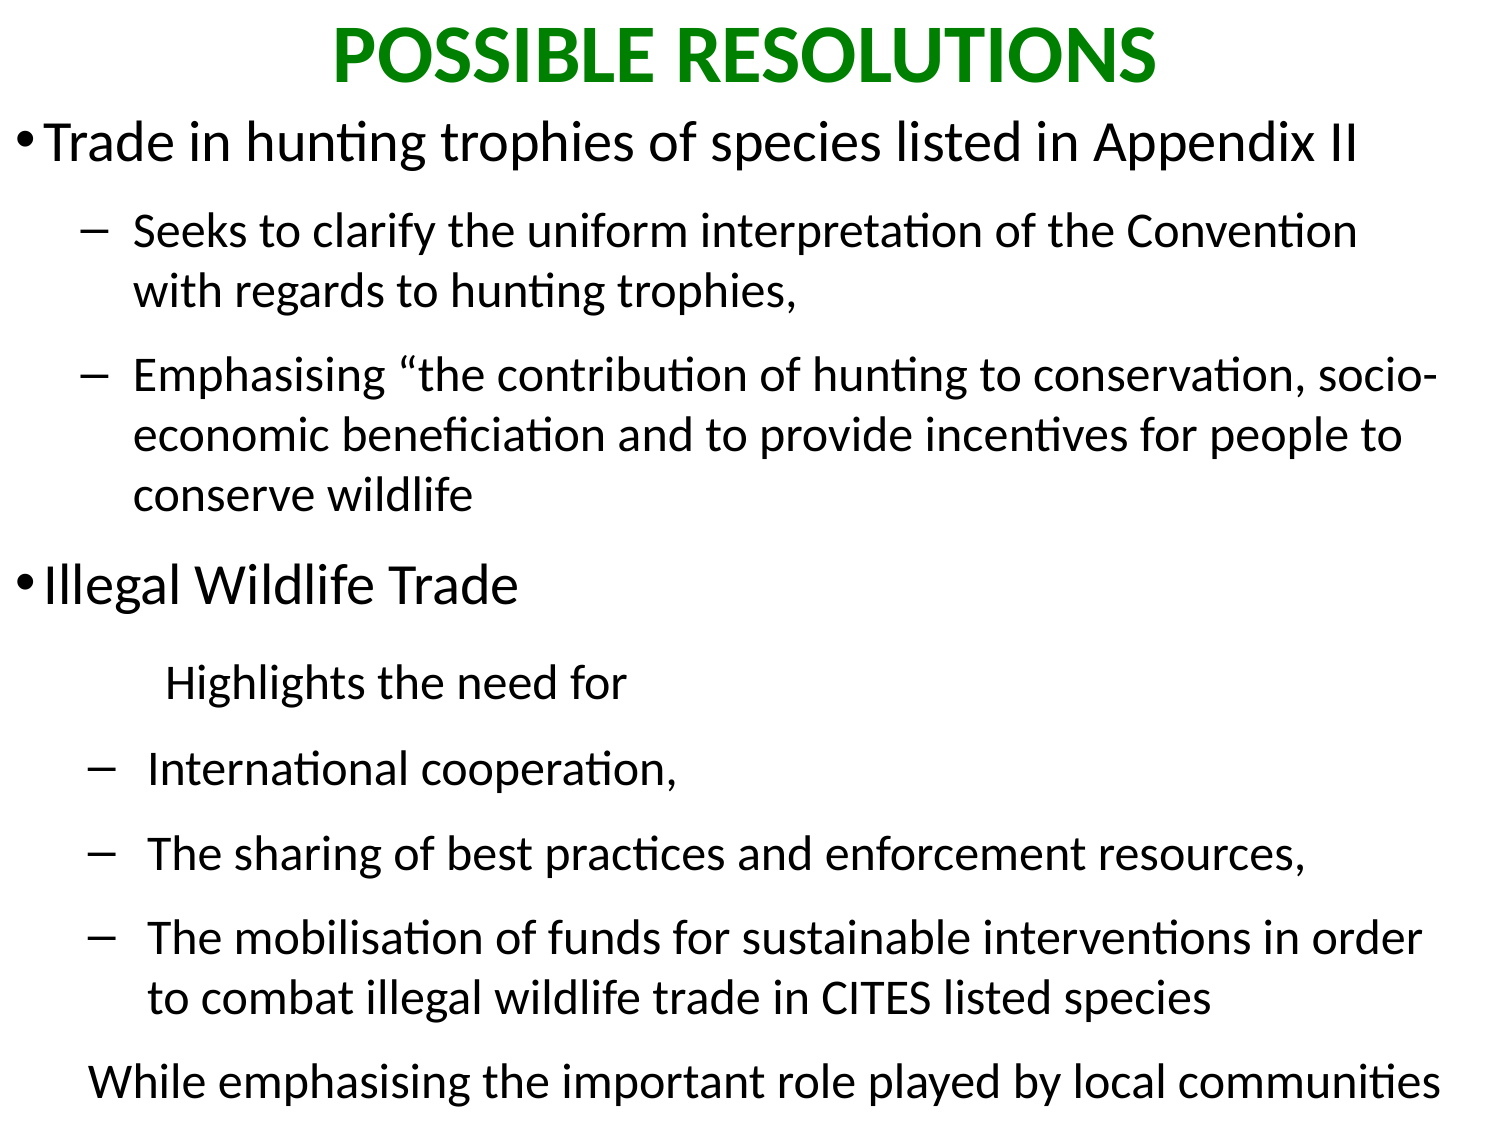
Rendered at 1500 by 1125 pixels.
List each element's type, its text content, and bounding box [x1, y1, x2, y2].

title POSSIBLE RESOLUTIONS [13, 0, 1479, 99]
list Trade in hunting trophies of species listed in Appendix II Seeks to clarify the uniform interpretation of the Convention with regards to hunting trophies, Emphasising “the contribution of hunting to conservation, socio-economic beneficiation and to provide incentives for people to conserve wildlife Illegal Wildlife Trade Highlights the need for International cooperation, The sharing of best practices and enforcement resources, The mobilisation of funds for sustainable interventions in order to combat illegal wildlife trade in CITES listed species While emphasising the important role played by local communities [0, 95, 1465, 1118]
